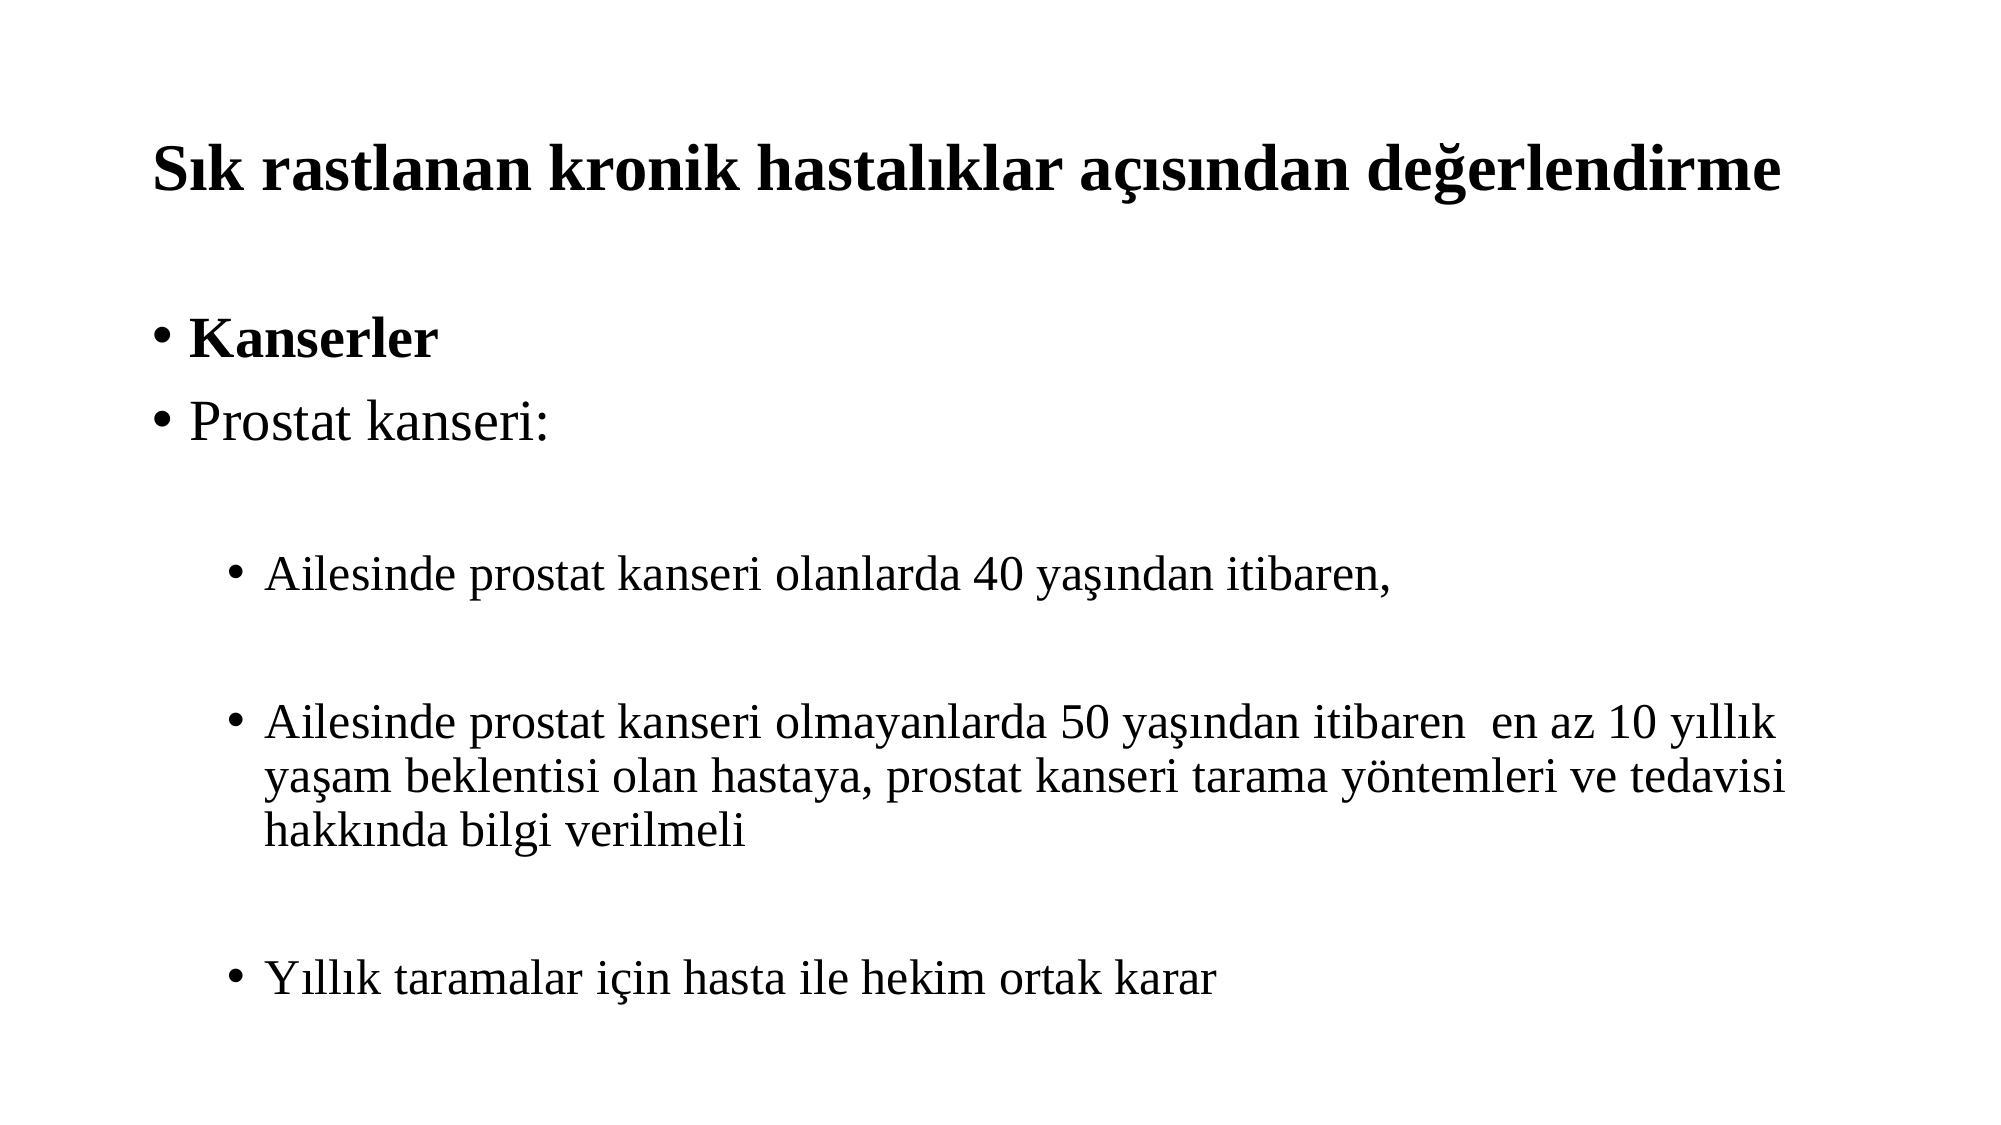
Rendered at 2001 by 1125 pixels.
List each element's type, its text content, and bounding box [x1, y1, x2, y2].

title Sık rastlanan kronik hastalıklar açısından değerlendirme [137, 59, 1863, 278]
list Kanserler Prostat kanseri: Ailesinde prostat kanseri olanlarda 40 yaşından itibaren, Ailesinde prostat kanseri olmayanlarda 50 yaşından itibaren en az 10 yıllık yaşam beklentisi olan hastaya, prostat kanseri tarama yöntemleri ve tedavisi hakkında bilgi verilmeli Yıllık taramalar için hasta ile hekim ortak karar [137, 299, 1863, 1014]
